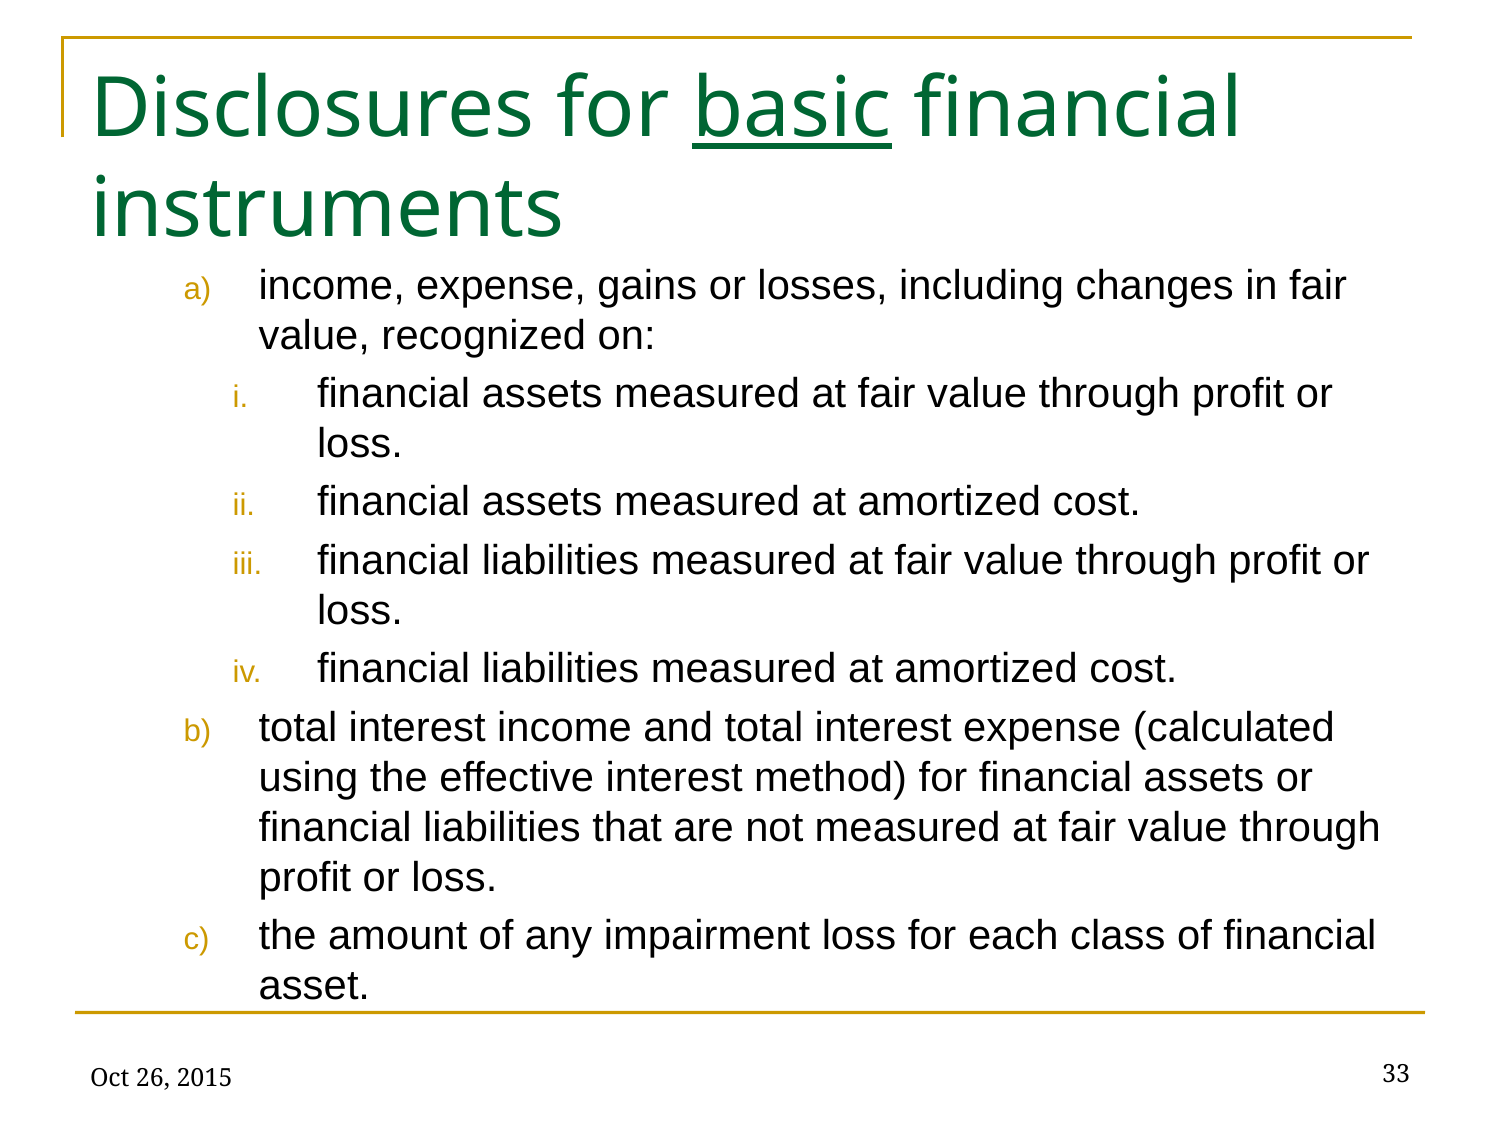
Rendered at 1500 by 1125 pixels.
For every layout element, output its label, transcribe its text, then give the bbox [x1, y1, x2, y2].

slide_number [74, 1023, 426, 1100]
title Disclosures for basic financial instruments [74, 45, 1426, 233]
slide_number 33 [1074, 1023, 1426, 1100]
list income, expense, gains or losses, including changes in fair value, recognized on: financial assets measured at fair value through profit or loss. financial assets measured at amortized cost. financial liabilities measured at fair value through profit or loss. financial liabilities measured at amortized cost. total interest income and total interest expense (calculated using the effective interest method) for financial assets or financial liabilities that are not measured at fair value through profit or loss. the amount of any impairment loss for each class of financial asset. [74, 249, 1426, 994]
